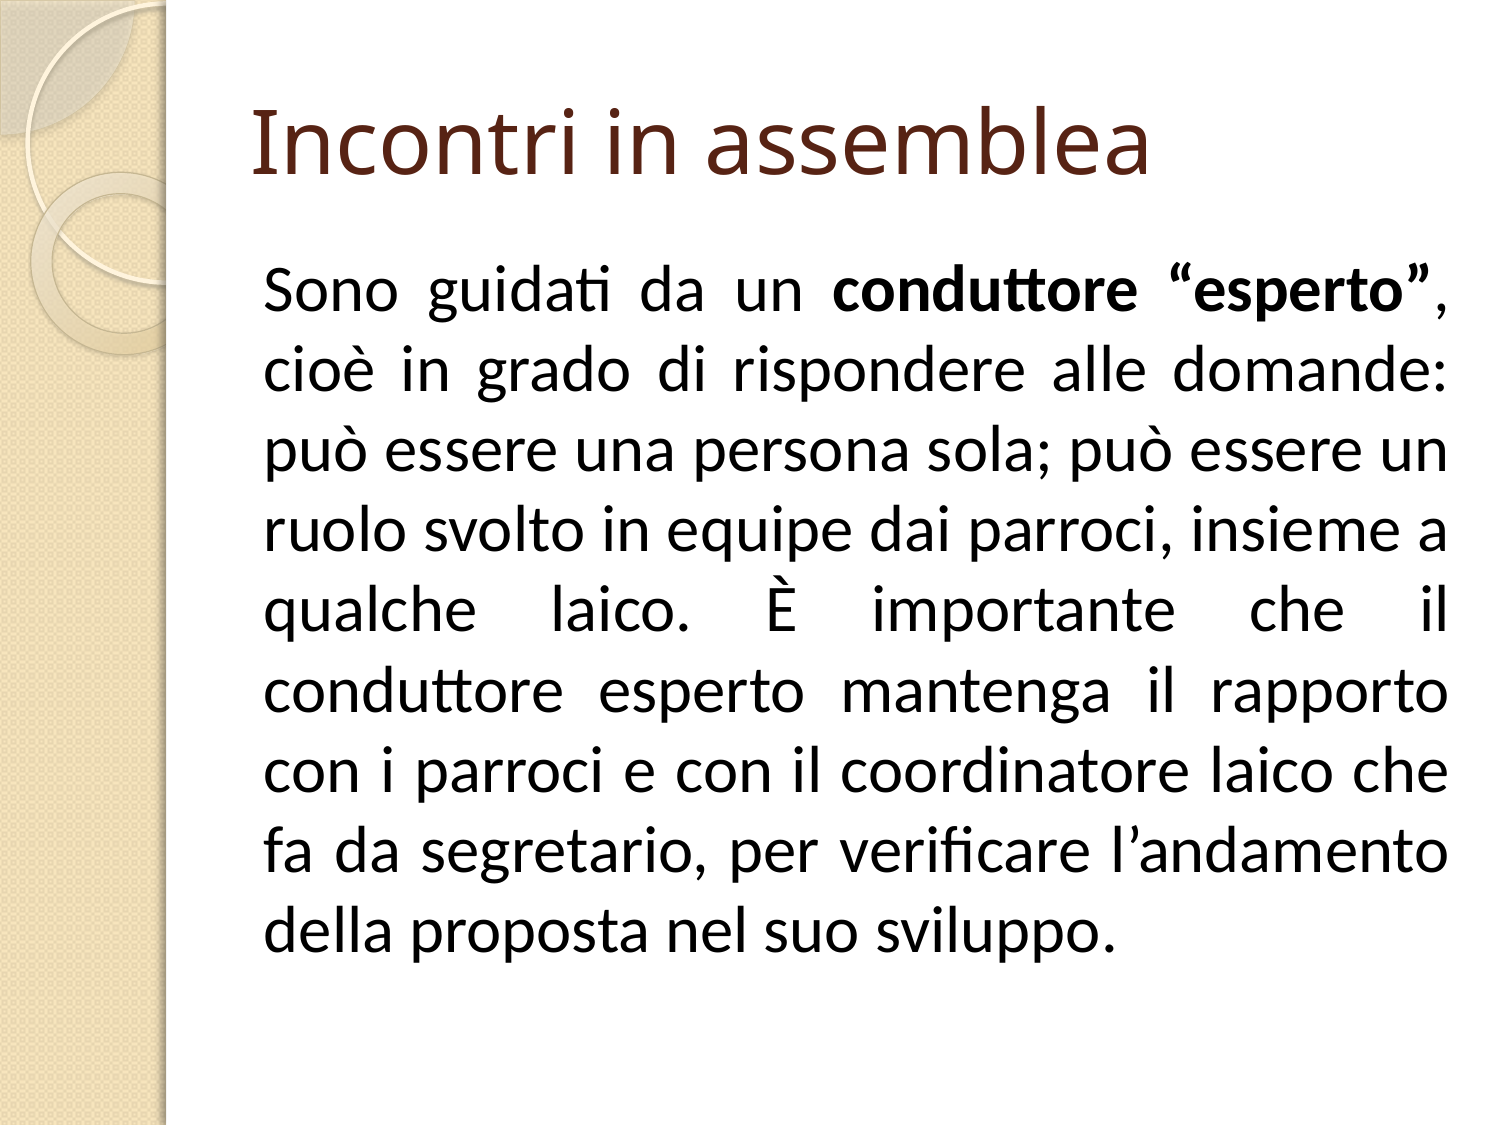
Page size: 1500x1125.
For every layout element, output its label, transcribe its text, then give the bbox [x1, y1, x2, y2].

list Sono guidati da un conduttore “esperto”, cioè in grado di rispondere alle domande: può essere una persona sola; può essere un ruolo svolto in equipe dai parroci, insieme a qualche laico. È importante che il conduttore esperto mantenga il rapporto con i parroci e con il coordinatore laico che fa da segretario, per verificare l’andamento della proposta nel suo sviluppo. [235, 237, 1466, 1025]
title Incontri in assemblea [235, 45, 1466, 233]
